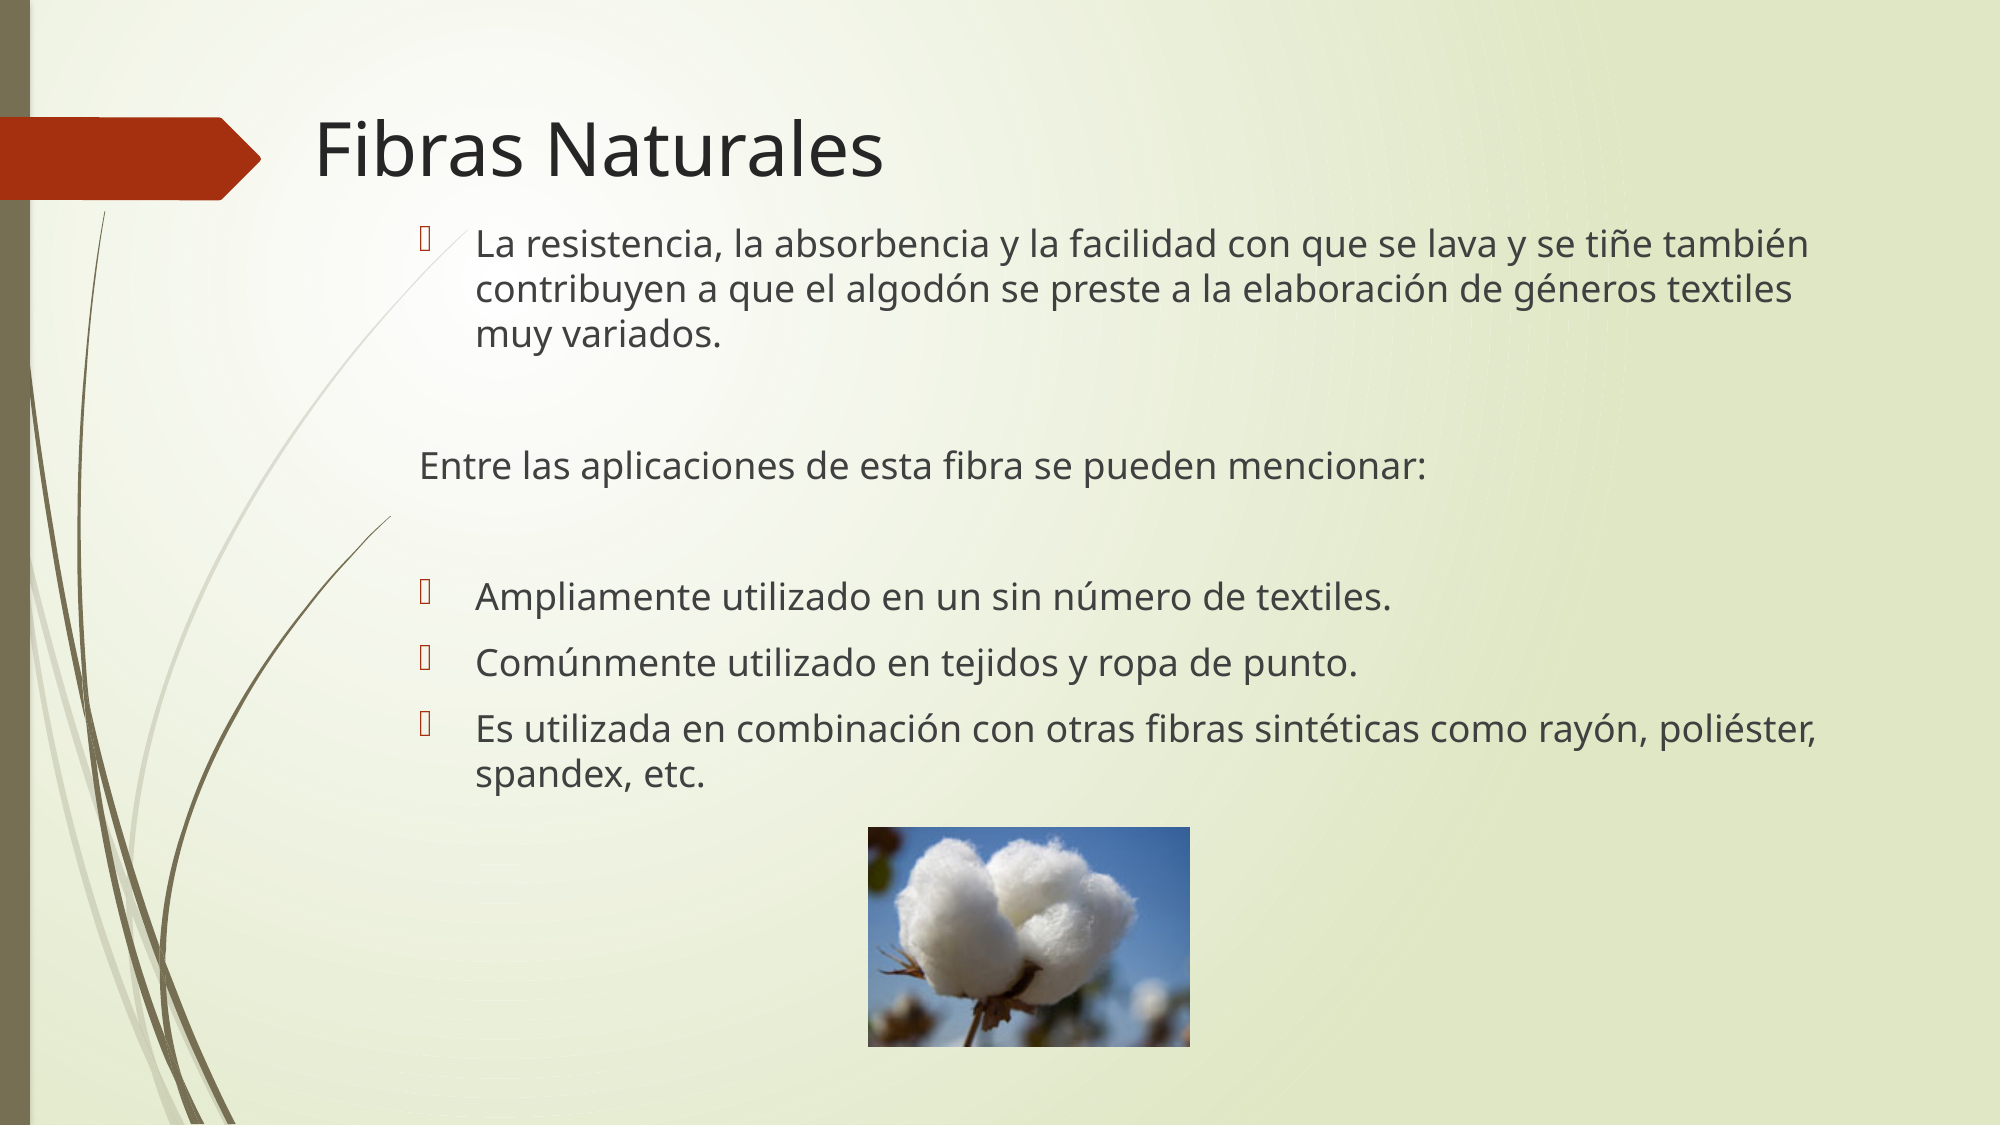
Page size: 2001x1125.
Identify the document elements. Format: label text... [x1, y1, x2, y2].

title Fibras Naturales [298, 94, 1761, 305]
picture [868, 827, 1190, 1047]
list La resistencia, la absorbencia y la facilidad con que se lava y se tiñe también contribuyen a que el algodón se preste a la elaboración de géneros textiles muy variados. Entre las aplicaciones de esta fibra se pueden mencionar: Ampliamente utilizado en un sin número de textiles. Comúnmente utilizado en tejidos y ropa de punto. Es utilizada en combinación con otras fibras sintéticas como rayón, poliéster, spandex, etc. [403, 212, 1867, 908]
